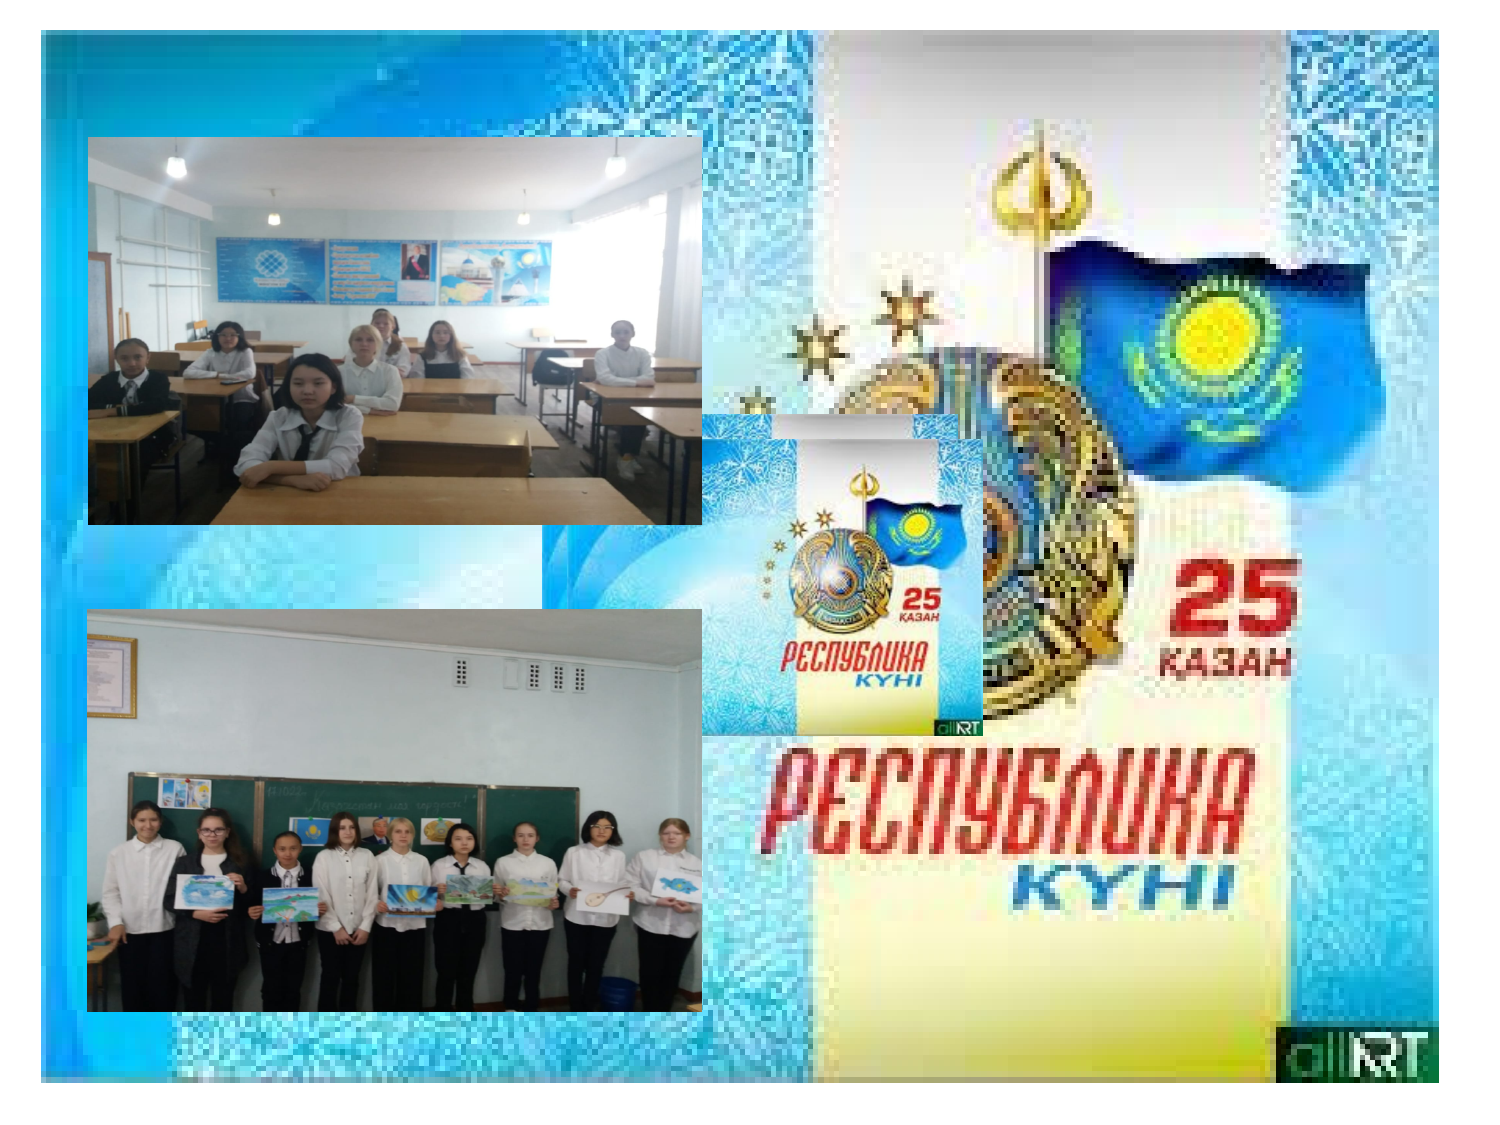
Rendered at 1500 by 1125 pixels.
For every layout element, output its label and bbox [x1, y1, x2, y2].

picture [40, 30, 1439, 1083]
